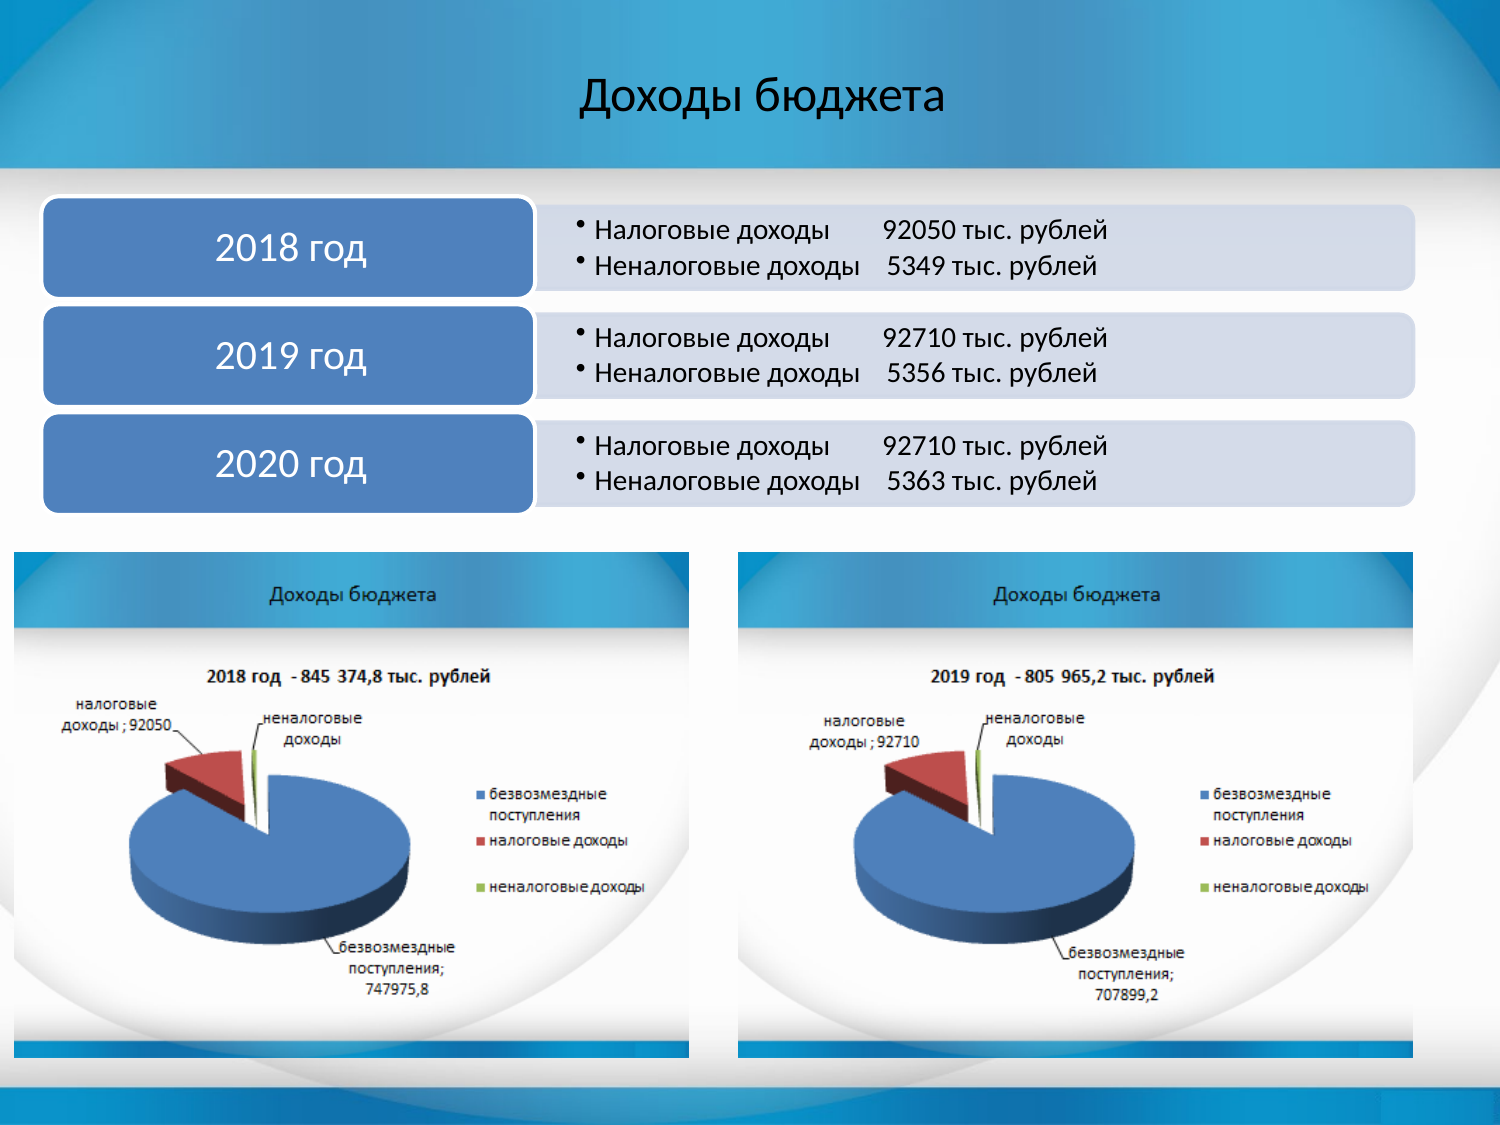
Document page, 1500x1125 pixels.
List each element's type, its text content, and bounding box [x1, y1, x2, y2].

picture [0, 0, 1500, 1125]
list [41, 196, 1414, 516]
title Доходы бюджета [100, 45, 1425, 138]
